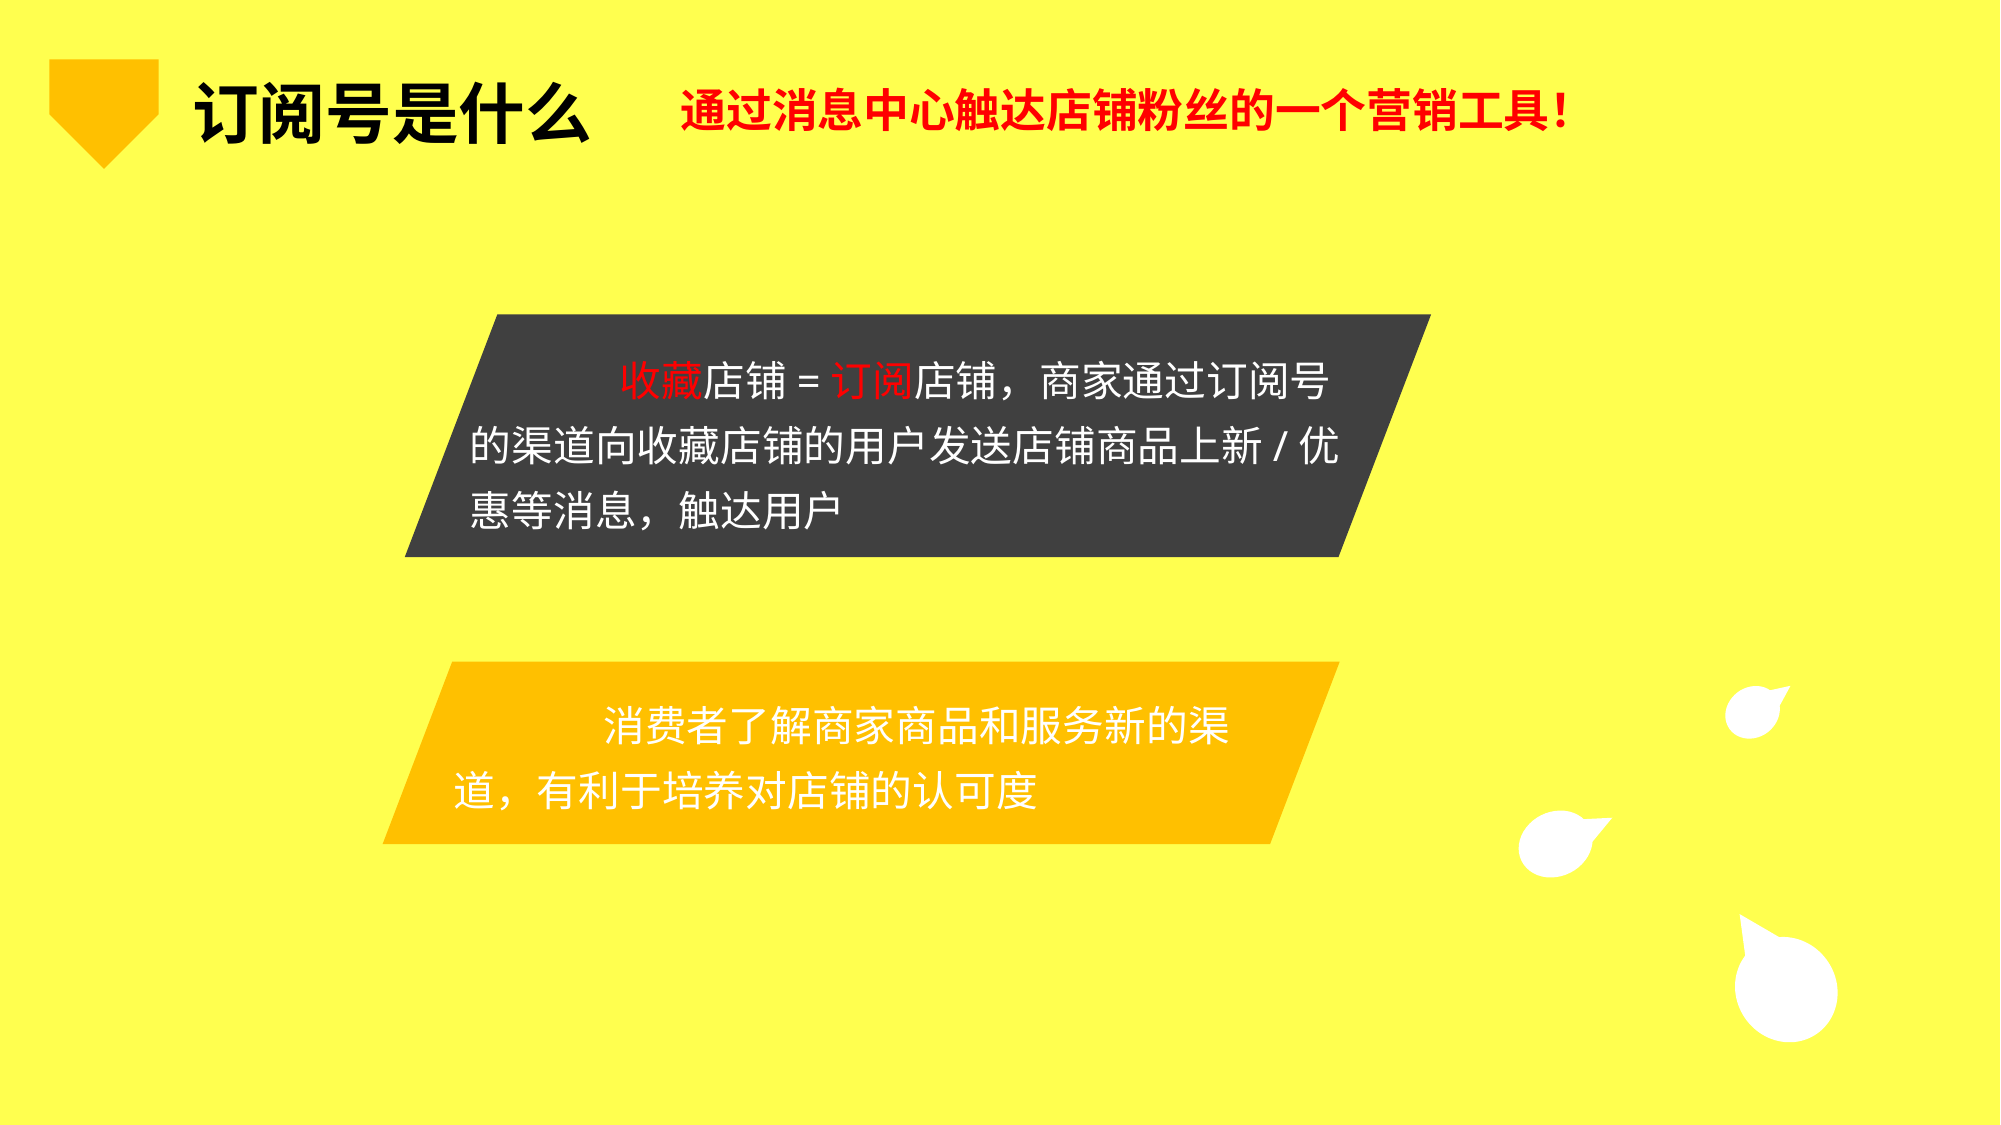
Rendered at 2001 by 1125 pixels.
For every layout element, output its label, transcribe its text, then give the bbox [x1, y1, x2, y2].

text_box [381, 660, 1342, 846]
text_box 通过消息中心触达店铺粉丝的一个营销工具！ [665, 73, 1611, 144]
text_box 订阅号是什么 [177, 40, 662, 188]
text_box 收藏店铺=订阅店铺，商家通过订阅号的渠道向收藏店铺的用户发送店铺商品上新/优惠等消息，触达用户 [454, 332, 1361, 504]
text_box [48, 58, 160, 171]
text_box [489, 313, 1433, 501]
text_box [1736, 669, 1785, 744]
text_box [1535, 788, 1599, 888]
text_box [1727, 903, 1826, 1046]
text_box [403, 425, 1360, 559]
text_box 消费者了解商家商品和服务新的渠道，有利于培养对店铺的认可度 [438, 676, 1249, 835]
